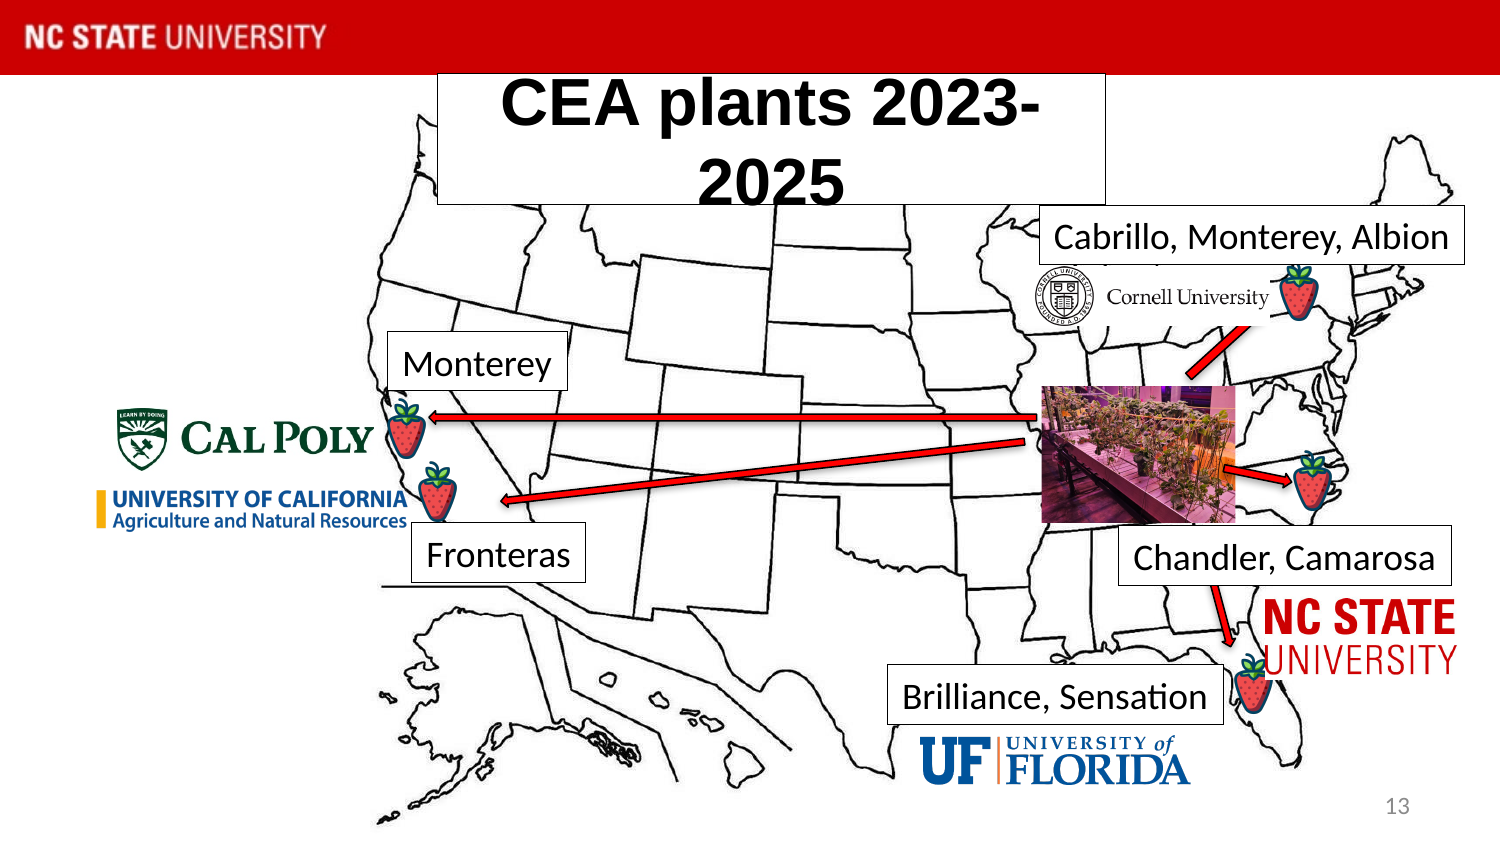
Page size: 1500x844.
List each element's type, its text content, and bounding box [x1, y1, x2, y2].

title CEA plants 2023-2025 [437, 73, 1106, 97]
picture [95, 99, 1469, 844]
picture [0, 0, 1500, 75]
